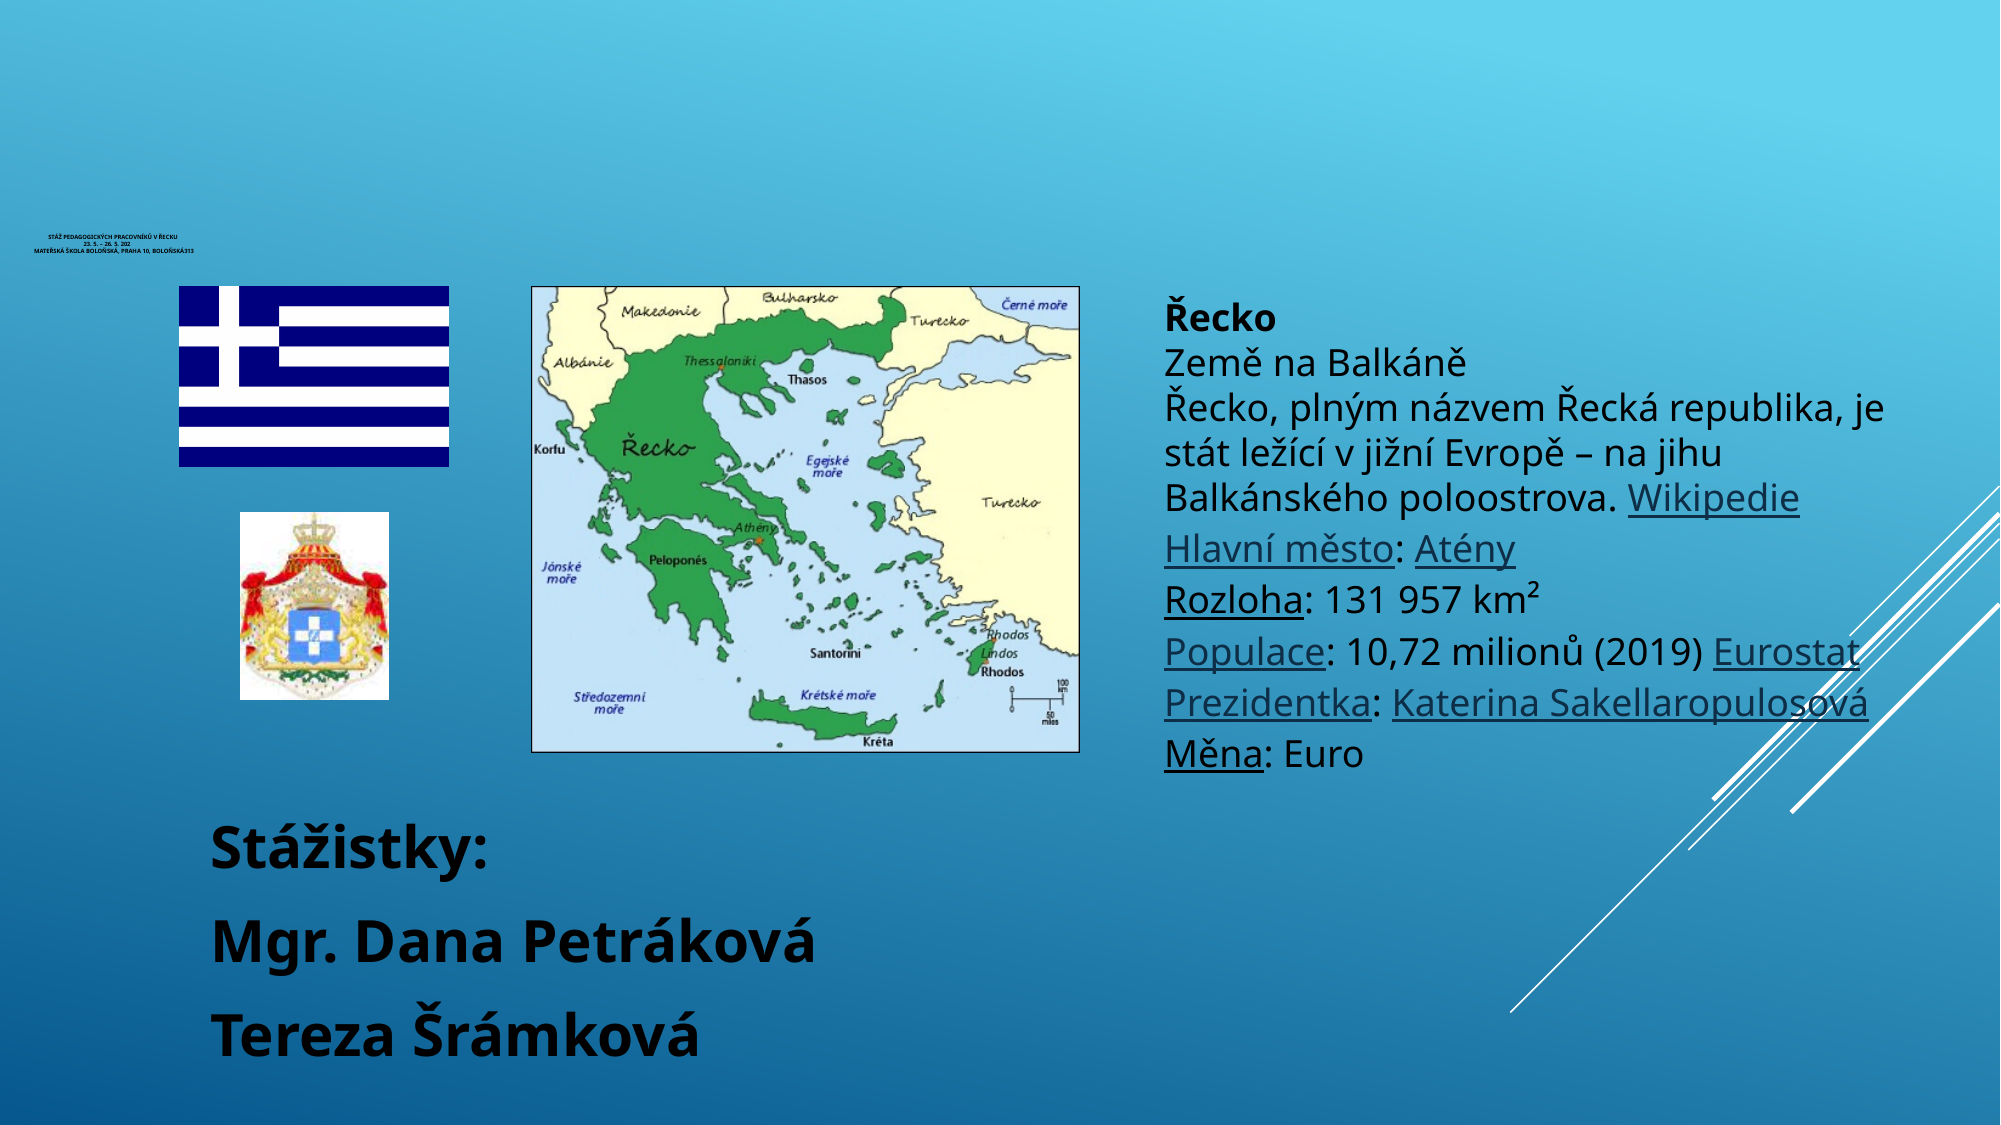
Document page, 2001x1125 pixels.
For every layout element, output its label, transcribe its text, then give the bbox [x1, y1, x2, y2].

title STÁŽ PEDAGOGICKÝCH PRACOVNÍKŮ V ŘECKU 23. 5. – 26. 5. 202 MATEŘSKÁ ŠKOLA BOLOŇSKÁ, PRAHA 10, BOLOŇSKÁ313 [19, 165, 1925, 263]
picture [531, 286, 1080, 753]
picture [179, 286, 450, 467]
text_box Řecko Země na Balkáně Řecko, plným názvem Řecká republika, je stát ležící v jižní Evropě – na jihu Balkánského poloostrova. Wikipedie Hlavní město: Atény Rozloha: 131 957 km² Populace: 10,72 milionů (2019) Eurostat Prezidentka: Katerina Sakellaropulosová Měna: Euro [1149, 286, 1954, 788]
picture [239, 512, 389, 701]
list Stážistky: Mgr. Dana Petráková Tereza Šrámková [179, 802, 1128, 1049]
